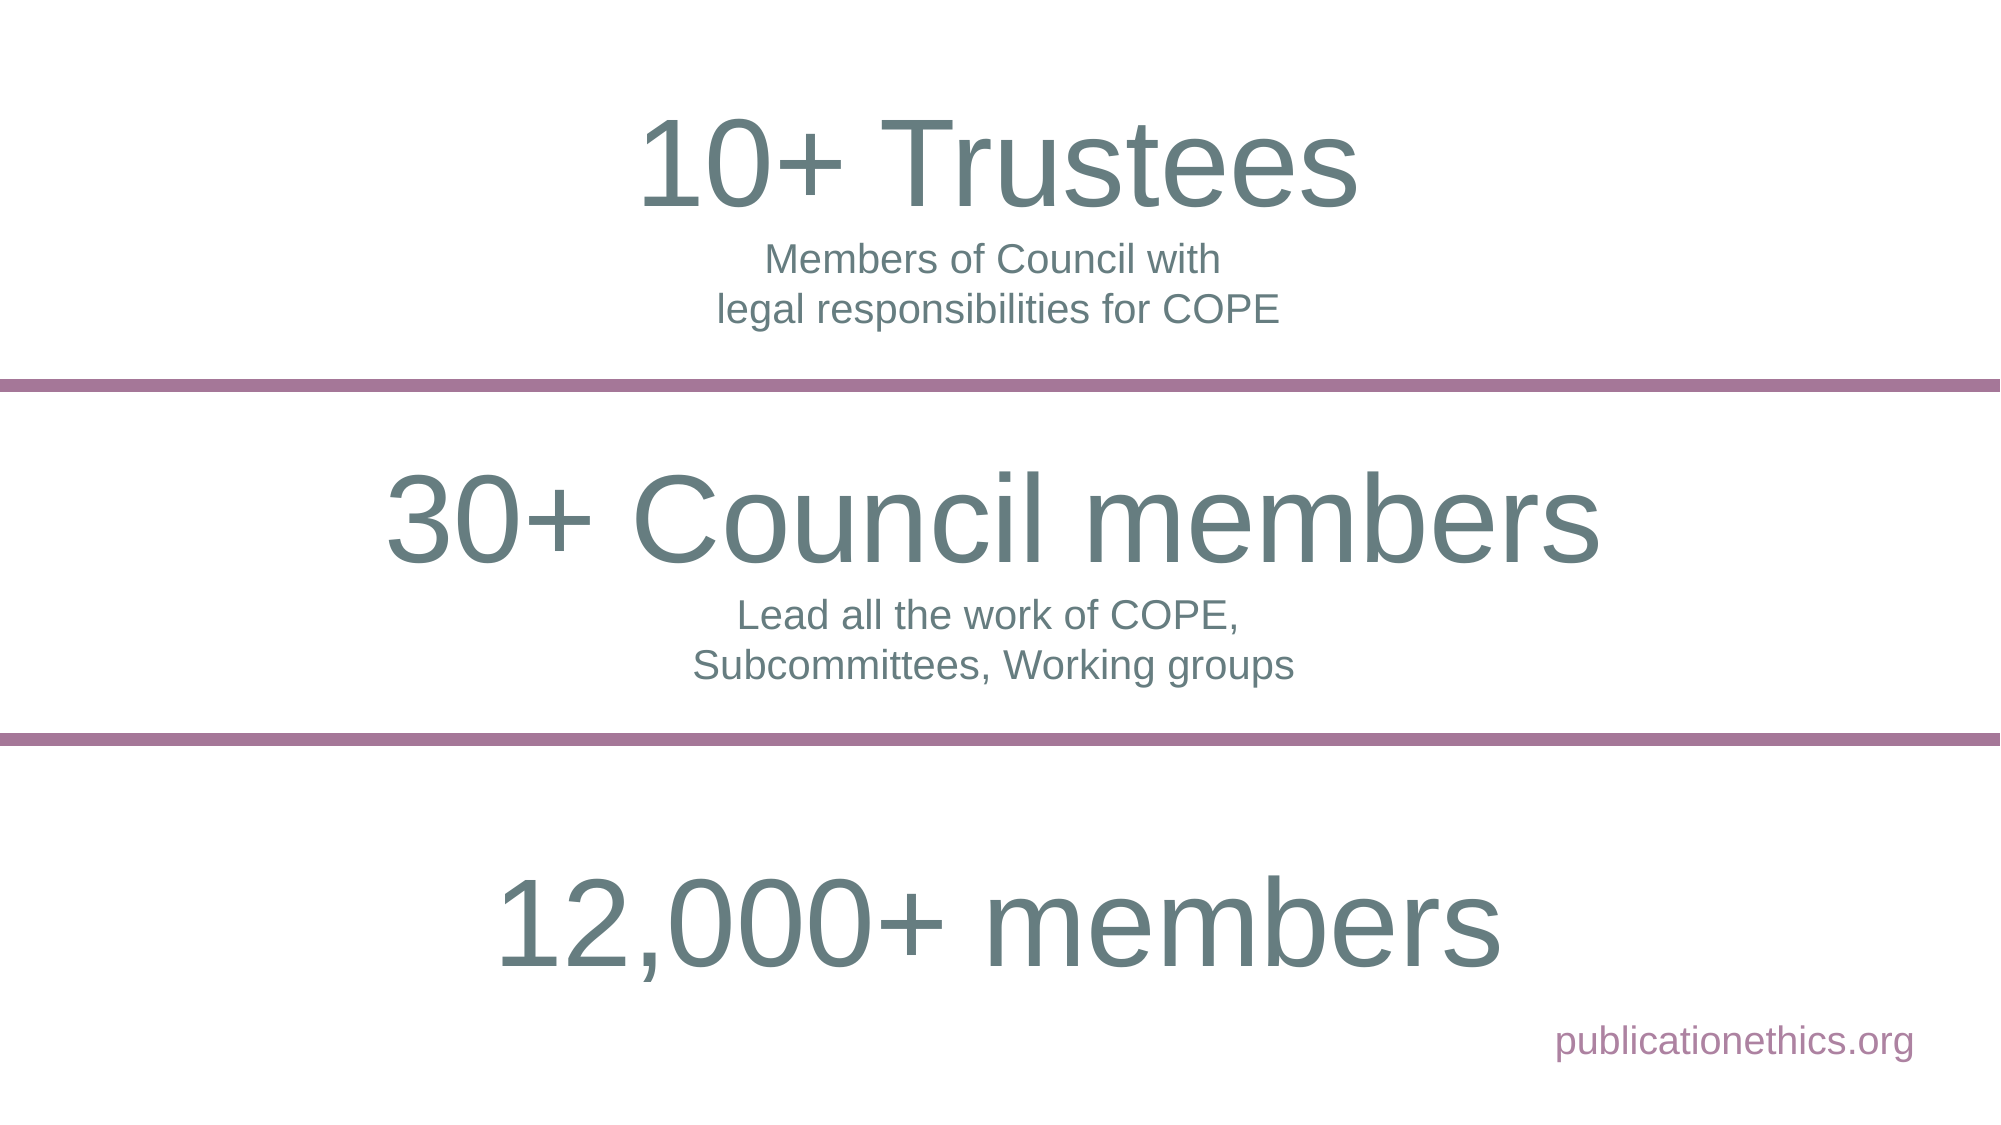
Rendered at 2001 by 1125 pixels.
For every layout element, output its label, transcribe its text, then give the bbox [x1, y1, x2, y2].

text_box 12,000+ members [0, 739, 2000, 1095]
text_box 10+ Trustees Members of Council with legal responsibilities for COPE [0, 28, 2000, 385]
text_box 30+ Council members Lead all the work of COPE, Subcommittees, Working groups [0, 385, 2000, 739]
